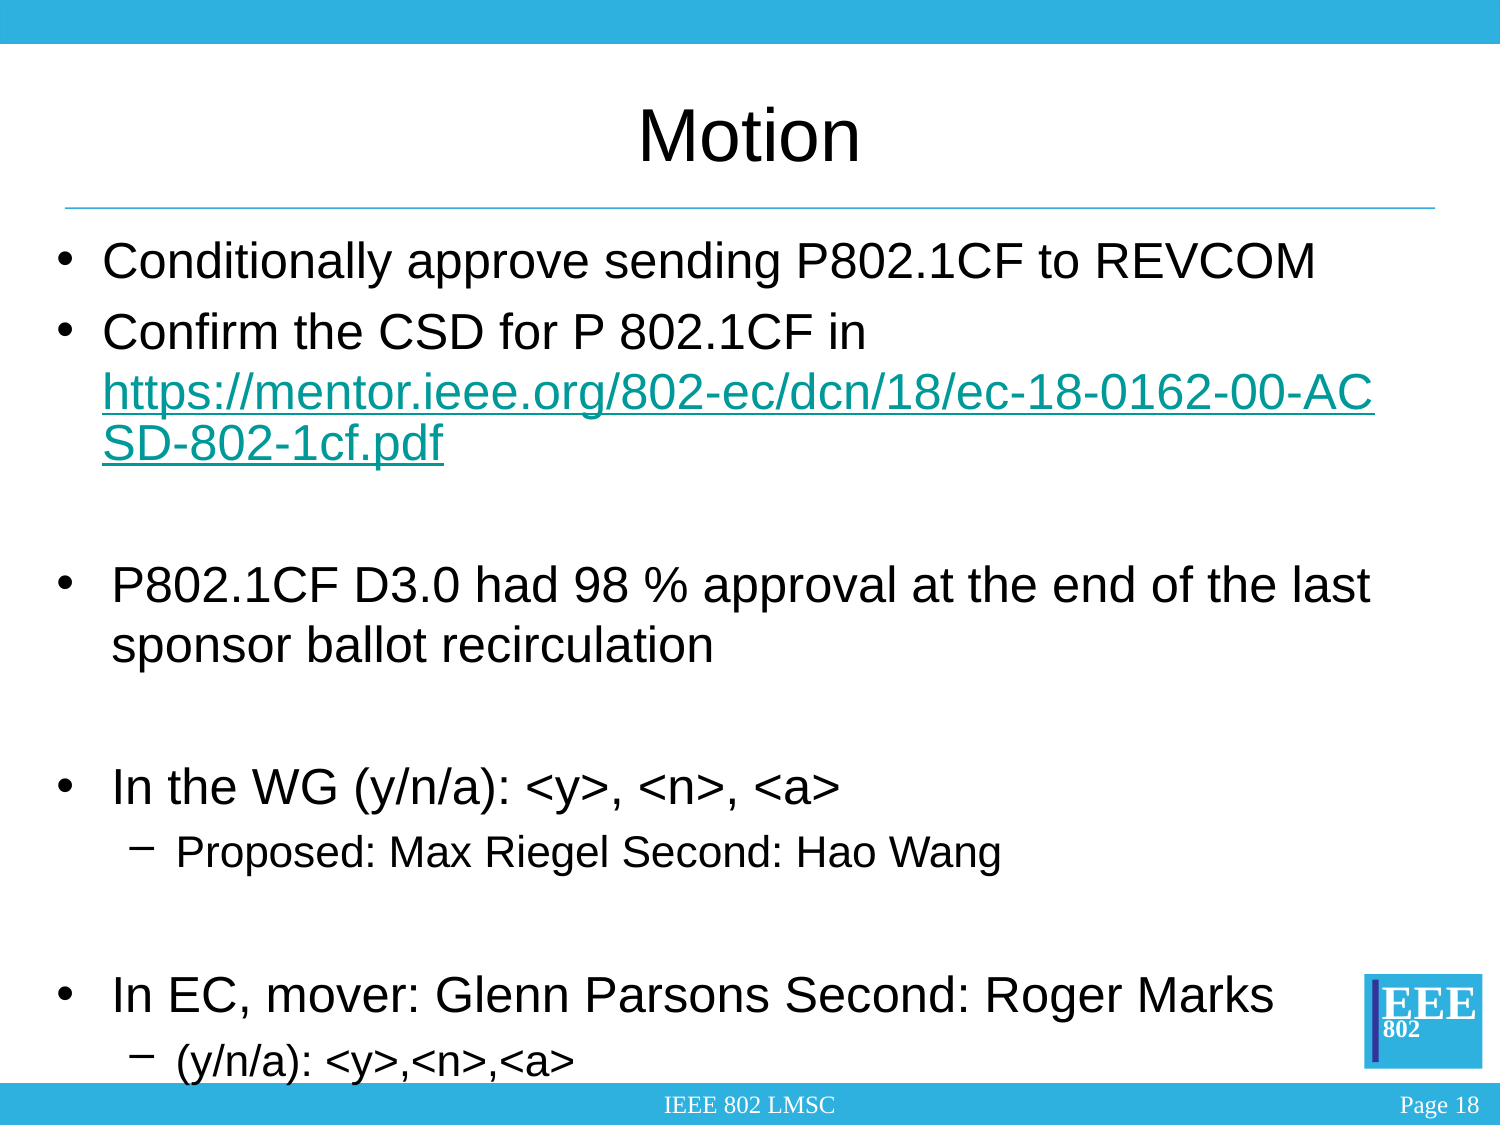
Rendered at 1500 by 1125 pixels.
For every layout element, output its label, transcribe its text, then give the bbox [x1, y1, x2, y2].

list Conditionally approve sending P802.1CF to REVCOM Confirm the CSD for P 802.1CF in https://mentor.ieee.org/802-ec/dcn/18/ec-18-0162-00-ACSD-802-1cf.pdf P802.1CF D3.0 had 98 % approval at the end of the last sponsor ballot recirculation In the WG (y/n/a): <y>, <n>, <a> Proposed: Max Riegel Second: Hao Wang In EC, mover: Glenn Parsons Second: Roger Marks (y/n/a): <y>,<n>,<a> [41, 220, 1392, 1059]
title Motion [75, 66, 1425, 197]
